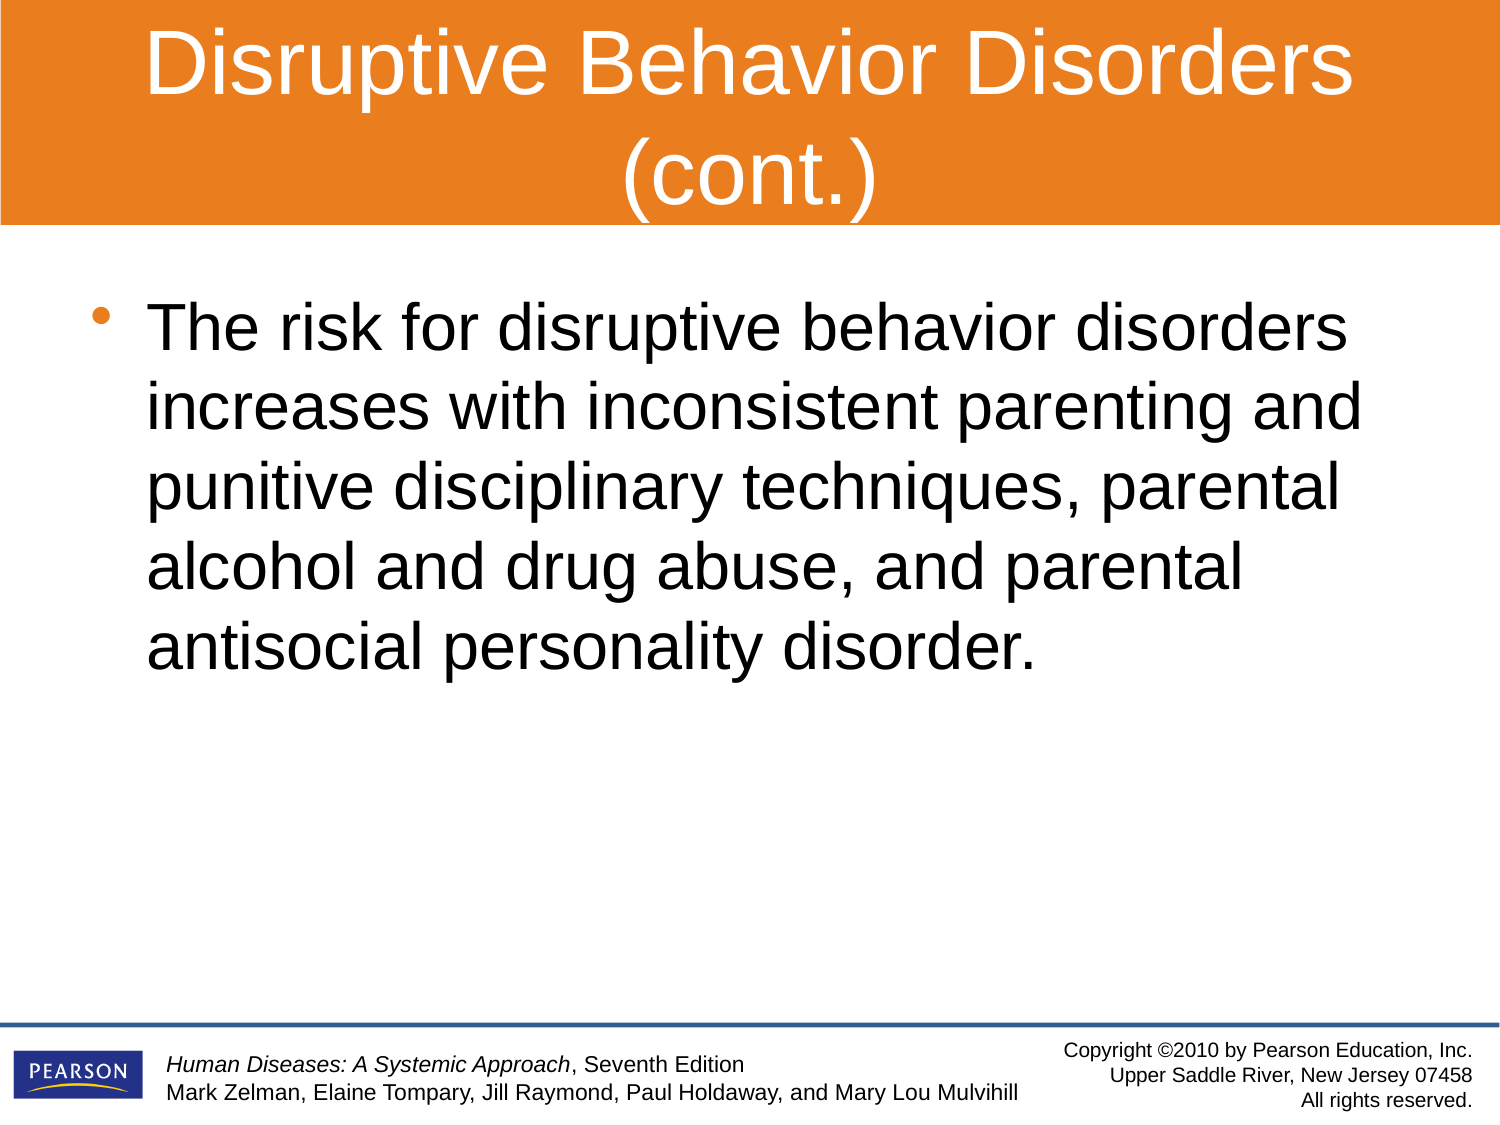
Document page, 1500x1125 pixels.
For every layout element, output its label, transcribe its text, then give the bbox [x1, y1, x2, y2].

list The risk for disruptive behavior disorders increases with inconsistent parenting and punitive disciplinary techniques, parental alcohol and drug abuse, and parental antisocial personality disorder. [74, 275, 1426, 988]
title Disruptive Behavior Disorders (cont.) [0, 0, 1500, 226]
picture [12, 1049, 144, 1100]
